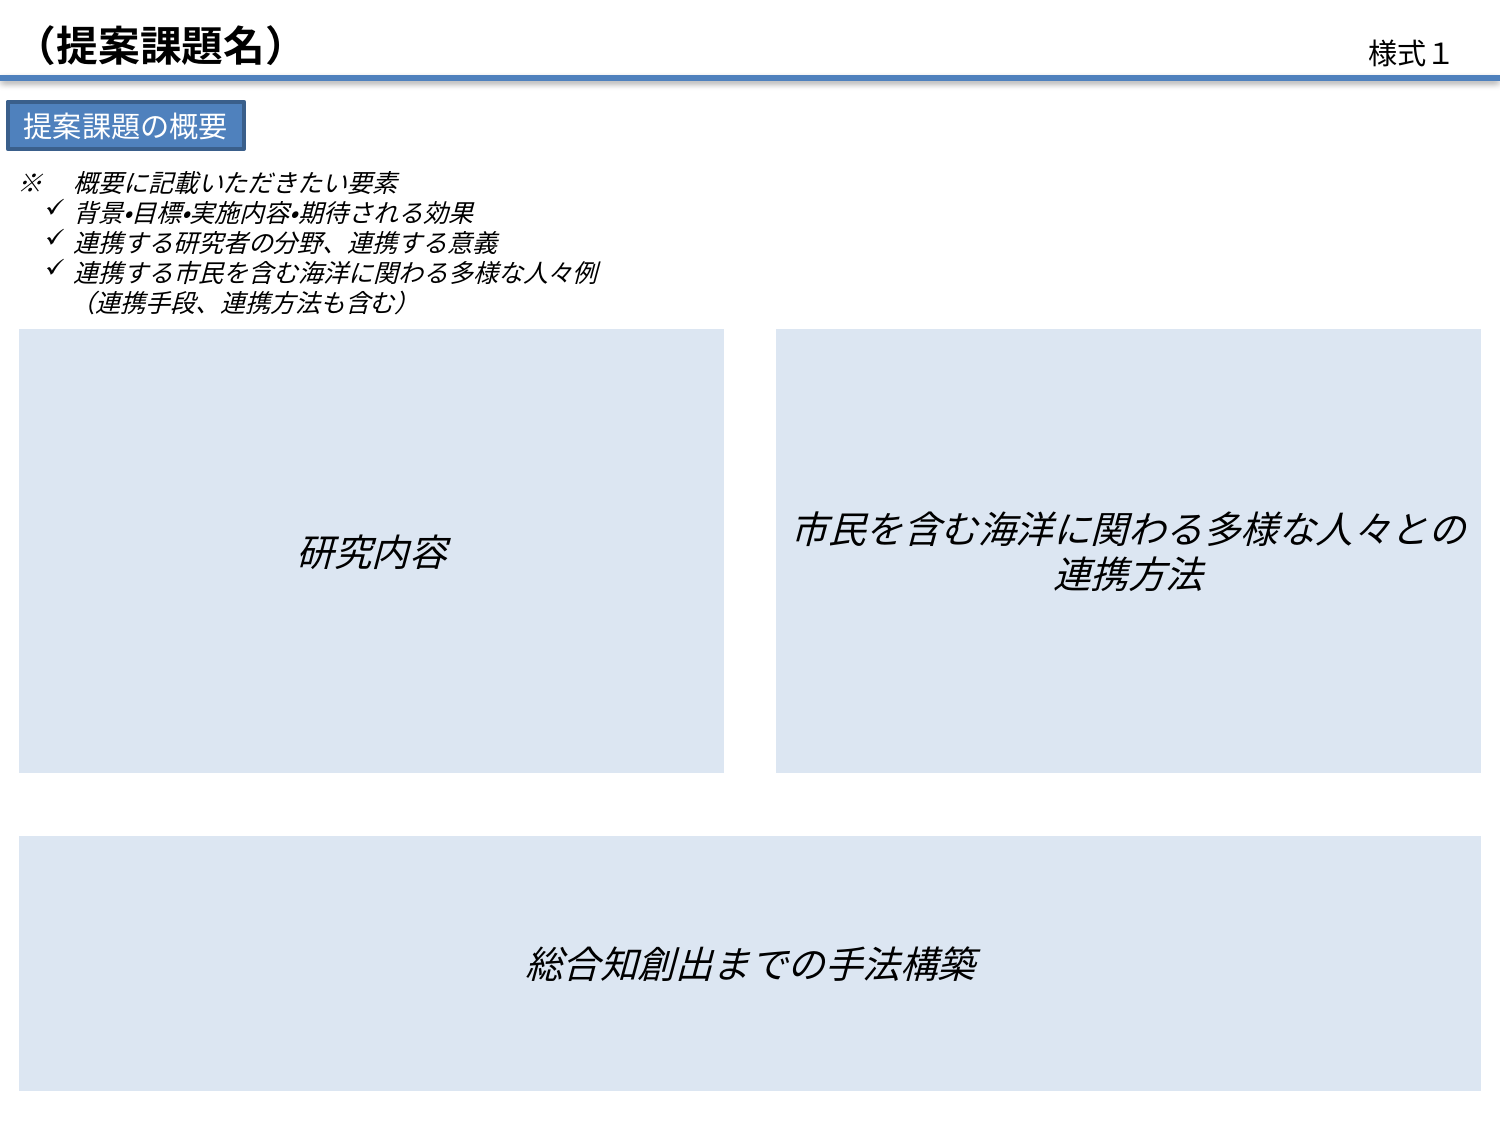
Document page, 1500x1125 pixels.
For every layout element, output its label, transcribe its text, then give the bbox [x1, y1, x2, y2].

text_box 総合知創出までの手法構築 [15, 832, 1485, 1096]
text_box 様式１ [1328, 27, 1496, 77]
text_box （提案課題名） [0, 12, 1500, 75]
text_box ※ 概要に記載いただきたい要素 背景・目標・実施内容・期待される効果 連携する研究者の分野、連携する意義 連携する市民を含む海洋に関わる多様な人々例 （連携手段、連携方法も含む） [2, 160, 707, 325]
text_box 市民を含む海洋に関わる多様な人々との連携方法 [772, 325, 1485, 777]
text_box 提案課題の概要 [6, 100, 246, 151]
text_box 研究内容 [15, 325, 728, 777]
